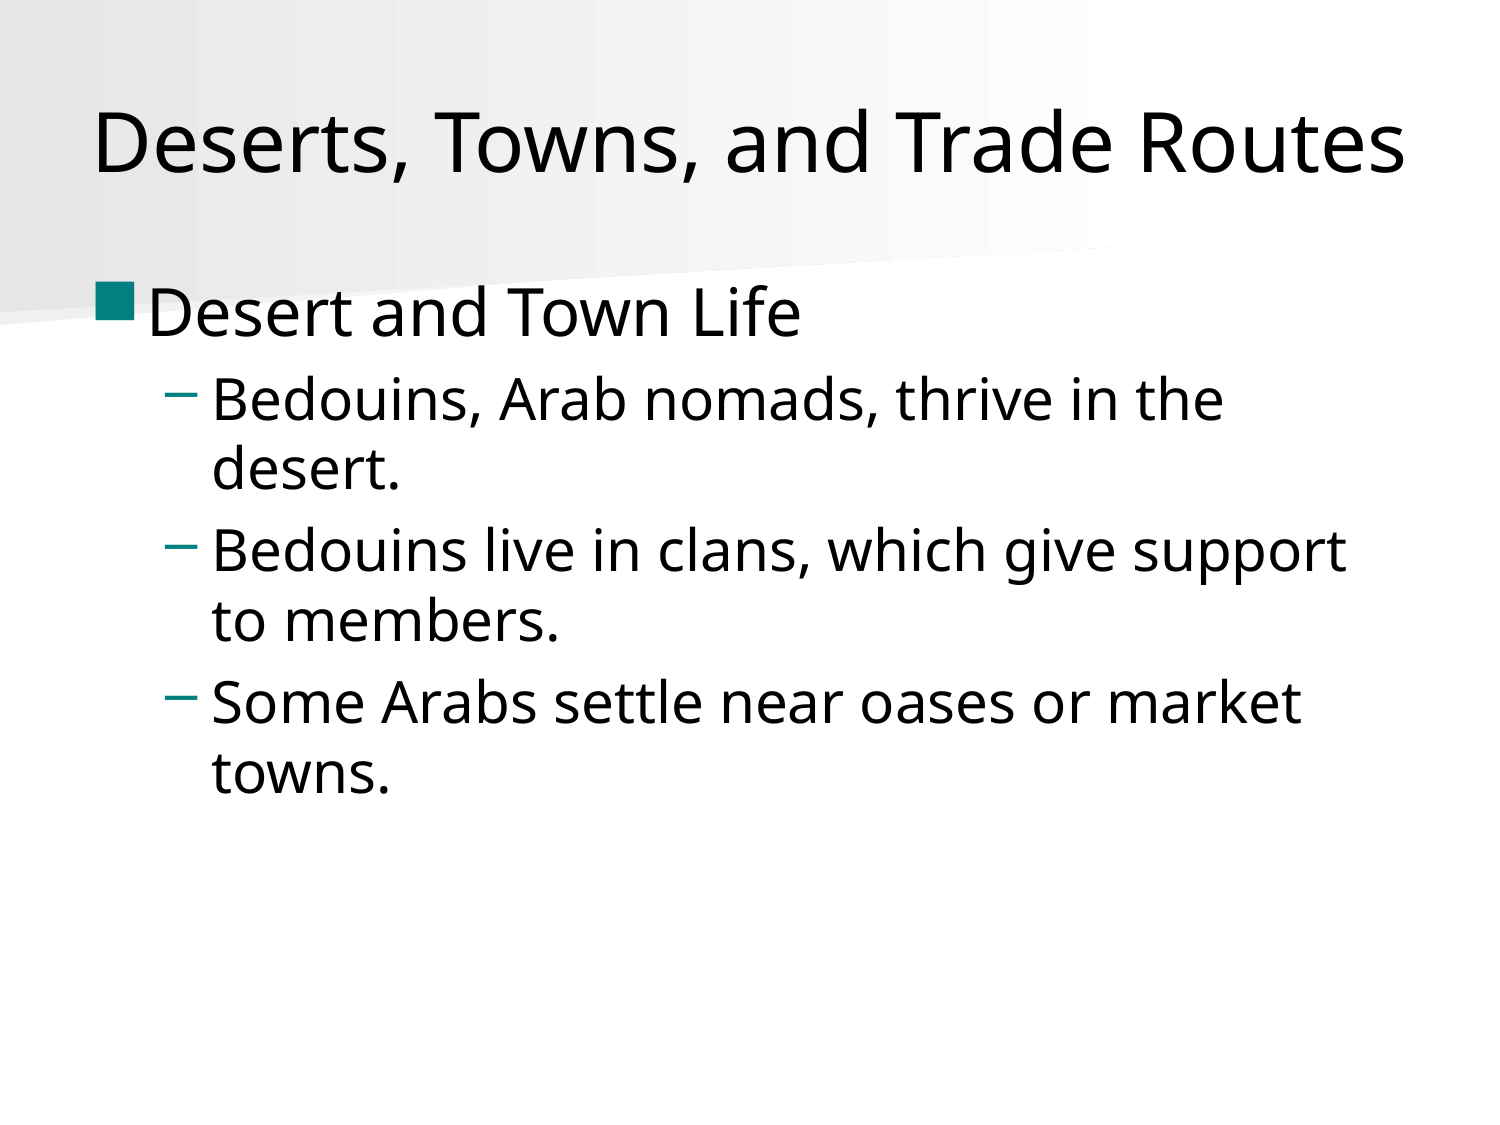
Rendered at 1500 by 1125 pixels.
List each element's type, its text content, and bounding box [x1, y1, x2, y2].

list Desert and Town Life Bedouins, Arab nomads, thrive in the desert. Bedouins live in clans, which give support to members. Some Arabs settle near oases or market towns. [74, 262, 1426, 1001]
title Deserts, Towns, and Trade Routes [74, 44, 1426, 233]
